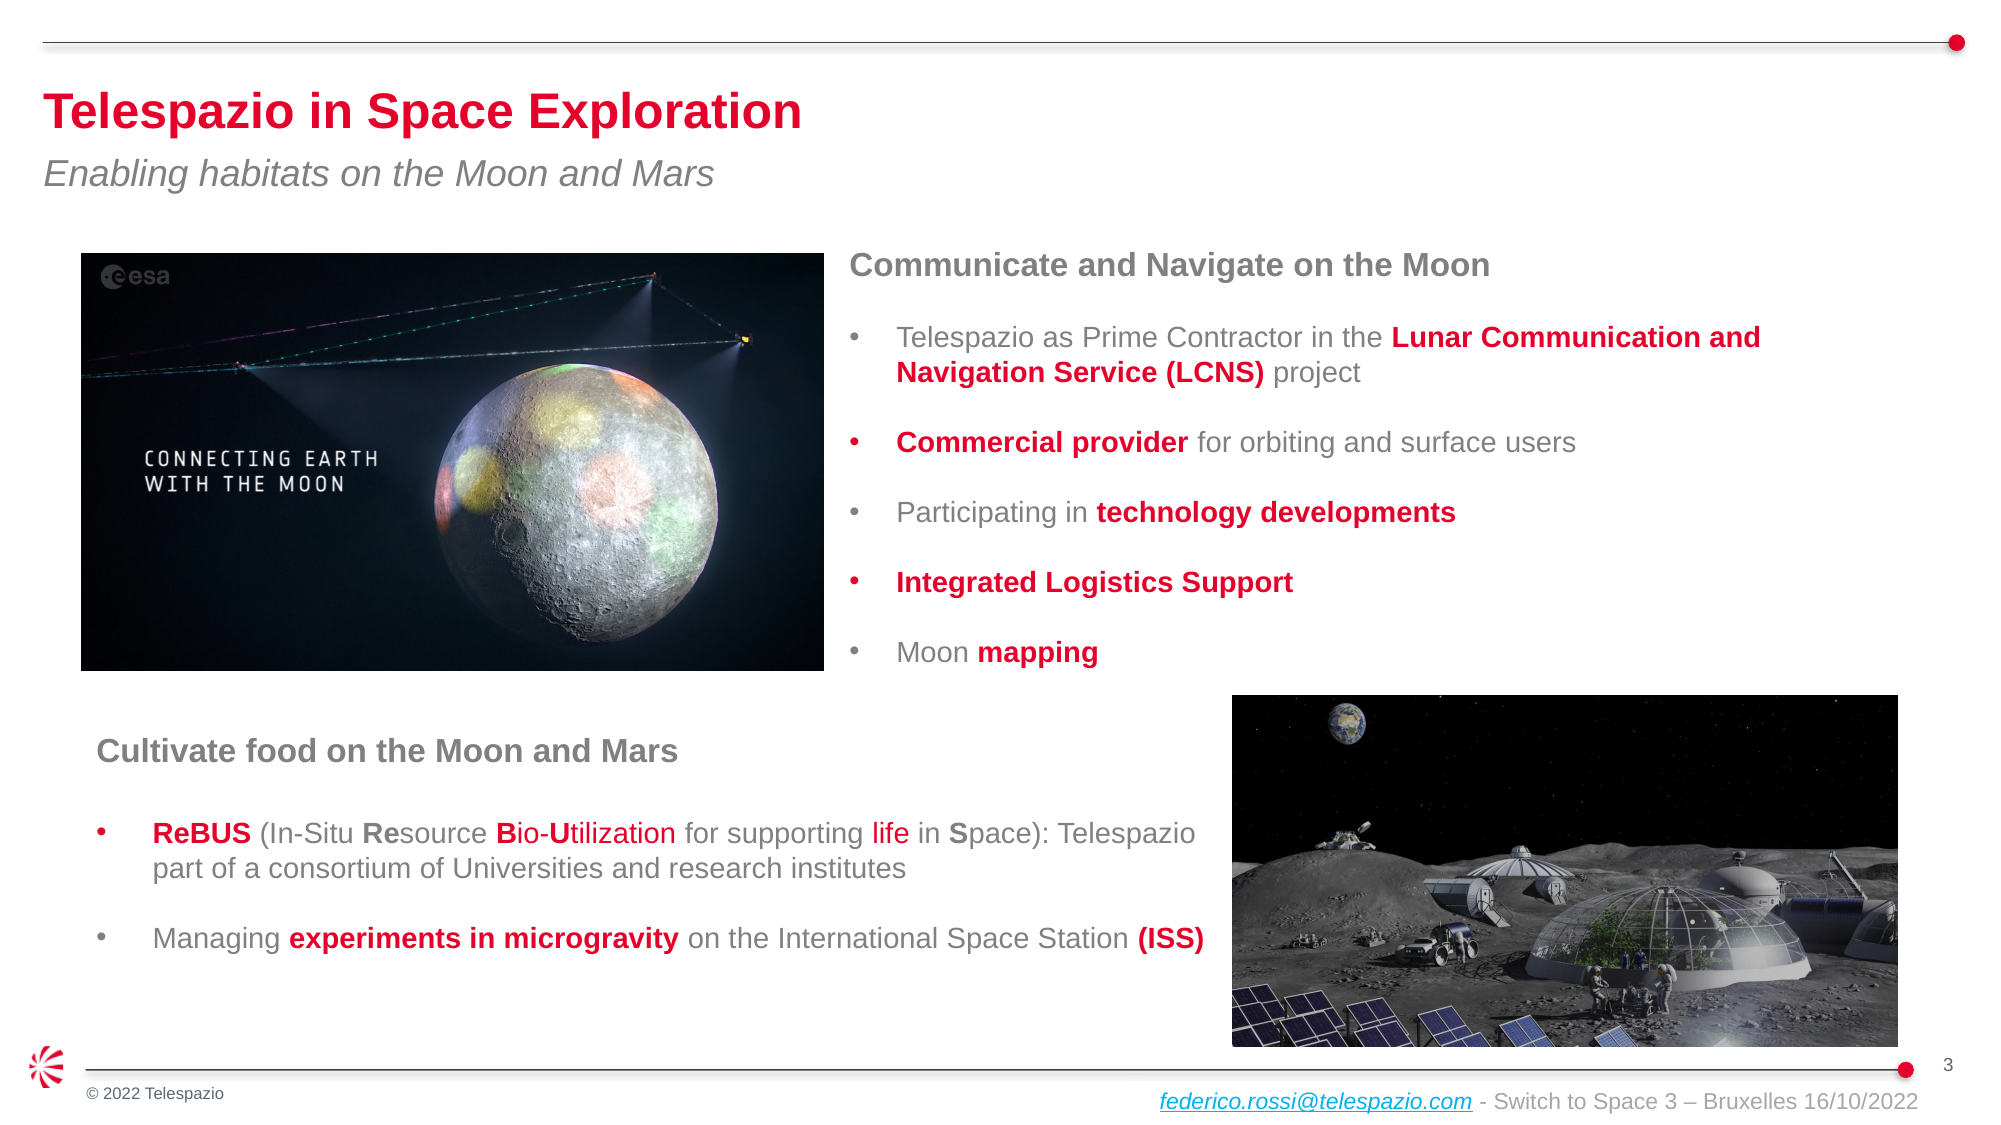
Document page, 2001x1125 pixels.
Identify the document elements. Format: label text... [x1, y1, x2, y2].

list Enabling habitats on the Moon and Mars [43, 149, 1957, 203]
picture [1232, 695, 1898, 1047]
text_box federico.rossi@telespazio.com - Switch to Space 3 – Bruxelles 16/10/2022 [1144, 1079, 1934, 1122]
title Telespazio in Space Exploration [43, 78, 1957, 126]
picture [81, 253, 825, 671]
text_box Communicate and Navigate on the Moon Telespazio as Prime Contractor in the Lunar Communication and Navigation Service (LCNS) project Commercial provider for orbiting and surface users Participating in technology developments Integrated Logistics Support Moon mapping [834, 236, 1898, 676]
text_box Cultivate food on the Moon and Mars ReBUS (In-Situ Resource Bio-Utilization for supporting life in Space): Telespazio part of a consortium of Universities and research institutes Managing experiments in microgravity on the International Space Station (ISS) [81, 721, 1226, 962]
